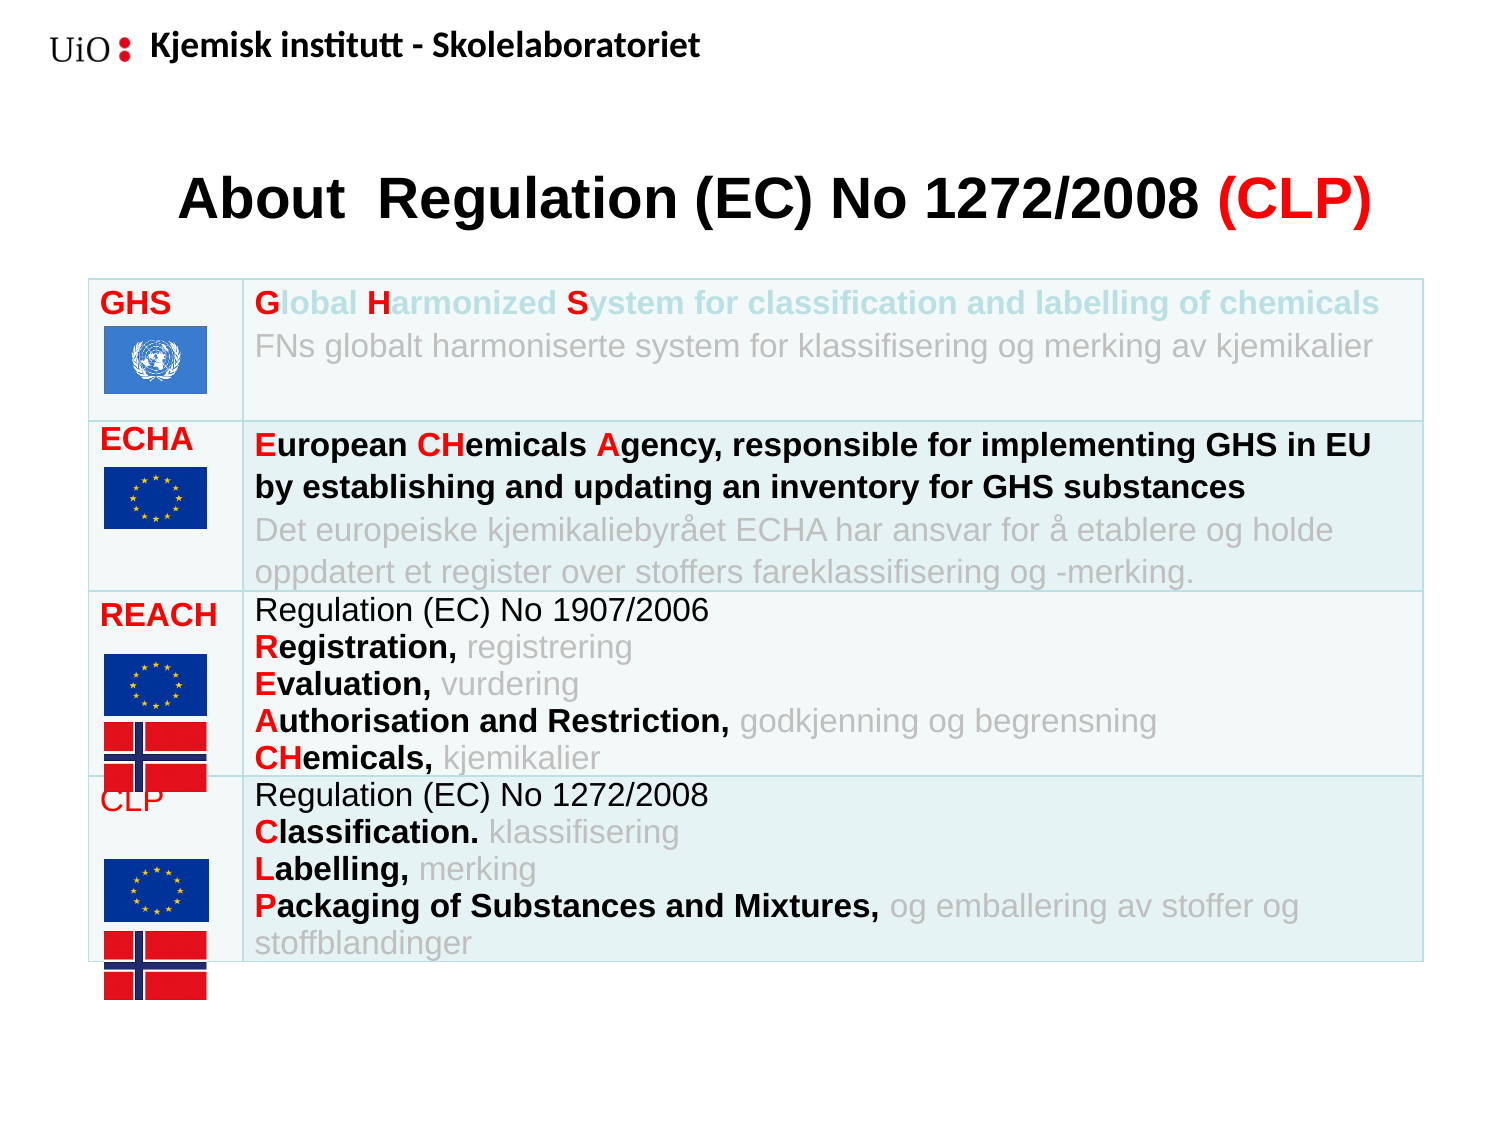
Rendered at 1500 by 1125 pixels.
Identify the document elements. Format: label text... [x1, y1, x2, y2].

picture [50, 37, 135, 62]
table_header Global Harmonized System for classification and labelling of chemicals FNs globalt harmoniserte system for klassifisering og merking av kjemikalier [244, 280, 1422, 420]
picture [104, 654, 207, 717]
picture [104, 721, 207, 792]
title About Regulation (EC) No 1272/2008 (CLP) [162, 101, 1426, 290]
table_cell REACH [89, 592, 242, 775]
table_header GHS [89, 280, 242, 420]
table_cell European CHemicals Agency, responsible for implementing GHS in EU by establishing and updating an inventory for GHS substances Det europeiske kjemikaliebyrået ECHA har ansvar for å etablere og holde oppdatert et register over stoffers fareklassifisering og -merking. [244, 422, 1422, 590]
table_cell Regulation (EC) No 1907/2006 Registration, registrering Evaluation, vurdering Authorisation and Restriction, godkjenning og begrensning CHemicals, kjemikalier [244, 592, 1422, 775]
picture [104, 325, 207, 395]
table_cell Regulation (EC) No 1272/2008 Classification. klassifisering Labelling, merking Packaging of Substances and Mixtures, og emballering av stoffer og stoffblandinger [244, 777, 1422, 961]
table_cell ECHA [89, 422, 242, 590]
picture [104, 859, 209, 922]
table_cell CLP [89, 777, 242, 961]
picture [104, 467, 207, 530]
picture [104, 929, 207, 1000]
